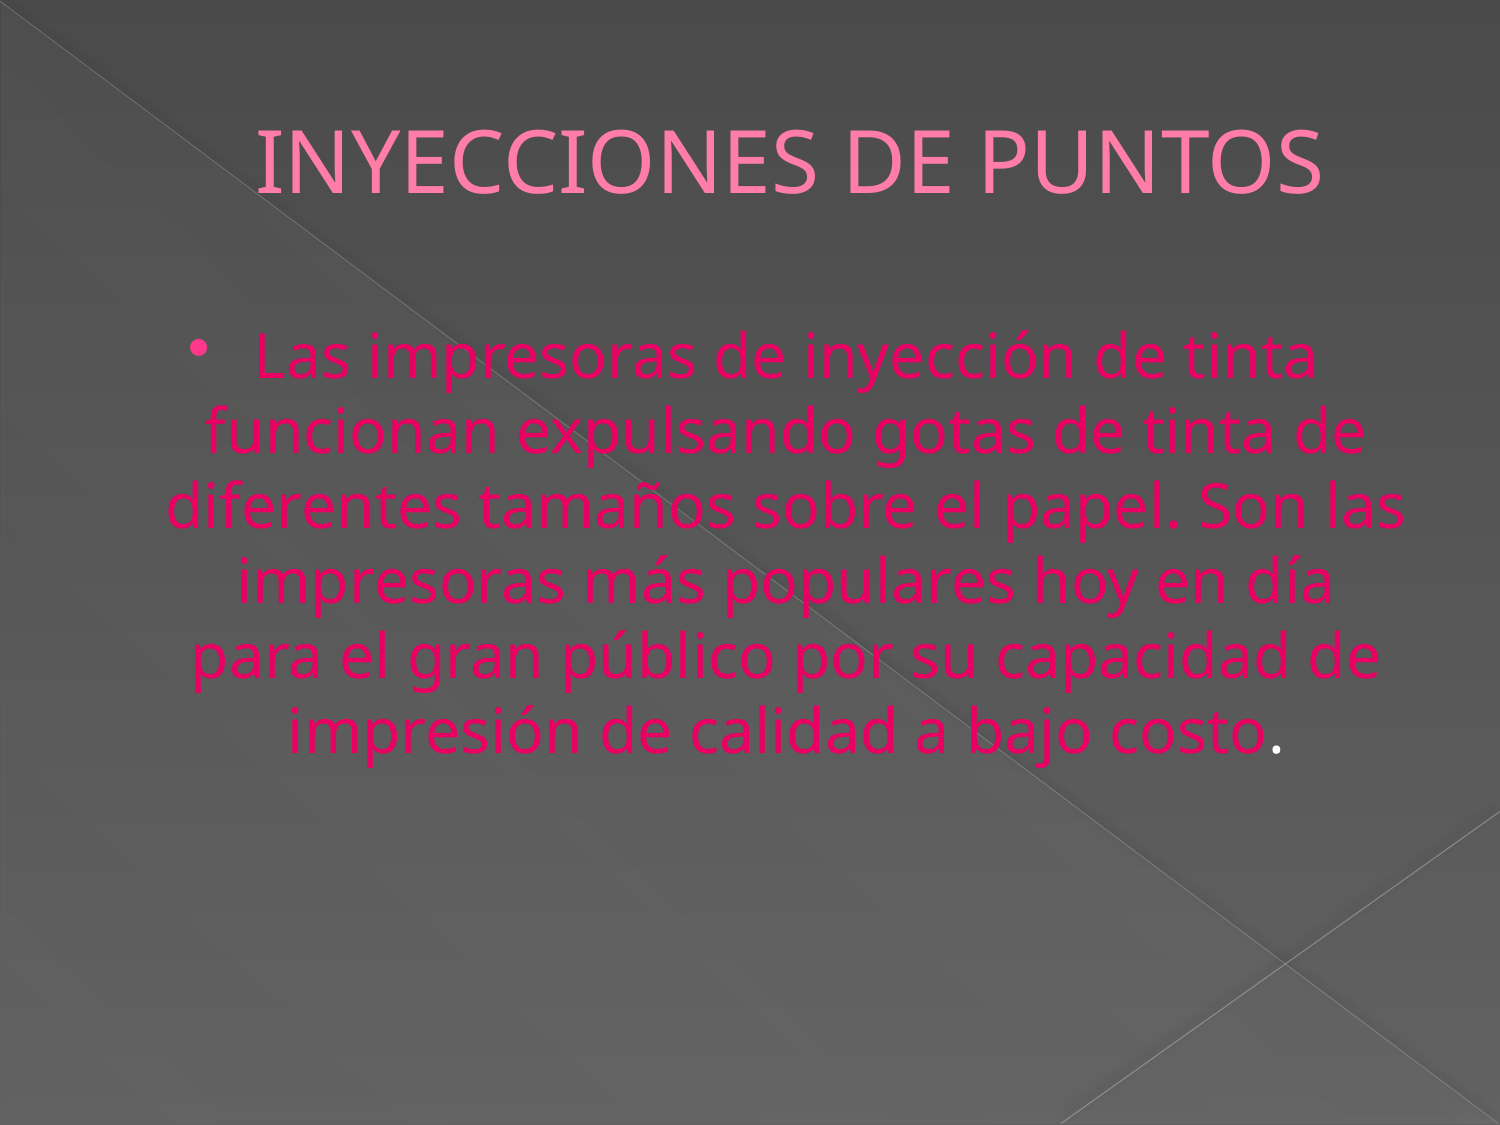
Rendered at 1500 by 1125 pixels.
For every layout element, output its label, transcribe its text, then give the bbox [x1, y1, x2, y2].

title INYECCIONES DE PUNTOS [75, 43, 1425, 274]
list Las impresoras de inyección de tinta funcionan expulsando gotas de tinta de diferentes tamaños sobre el papel. Son las impresoras más populares hoy en día para el gran público por su capacidad de impresión de calidad a bajo costo. [75, 308, 1425, 1059]
